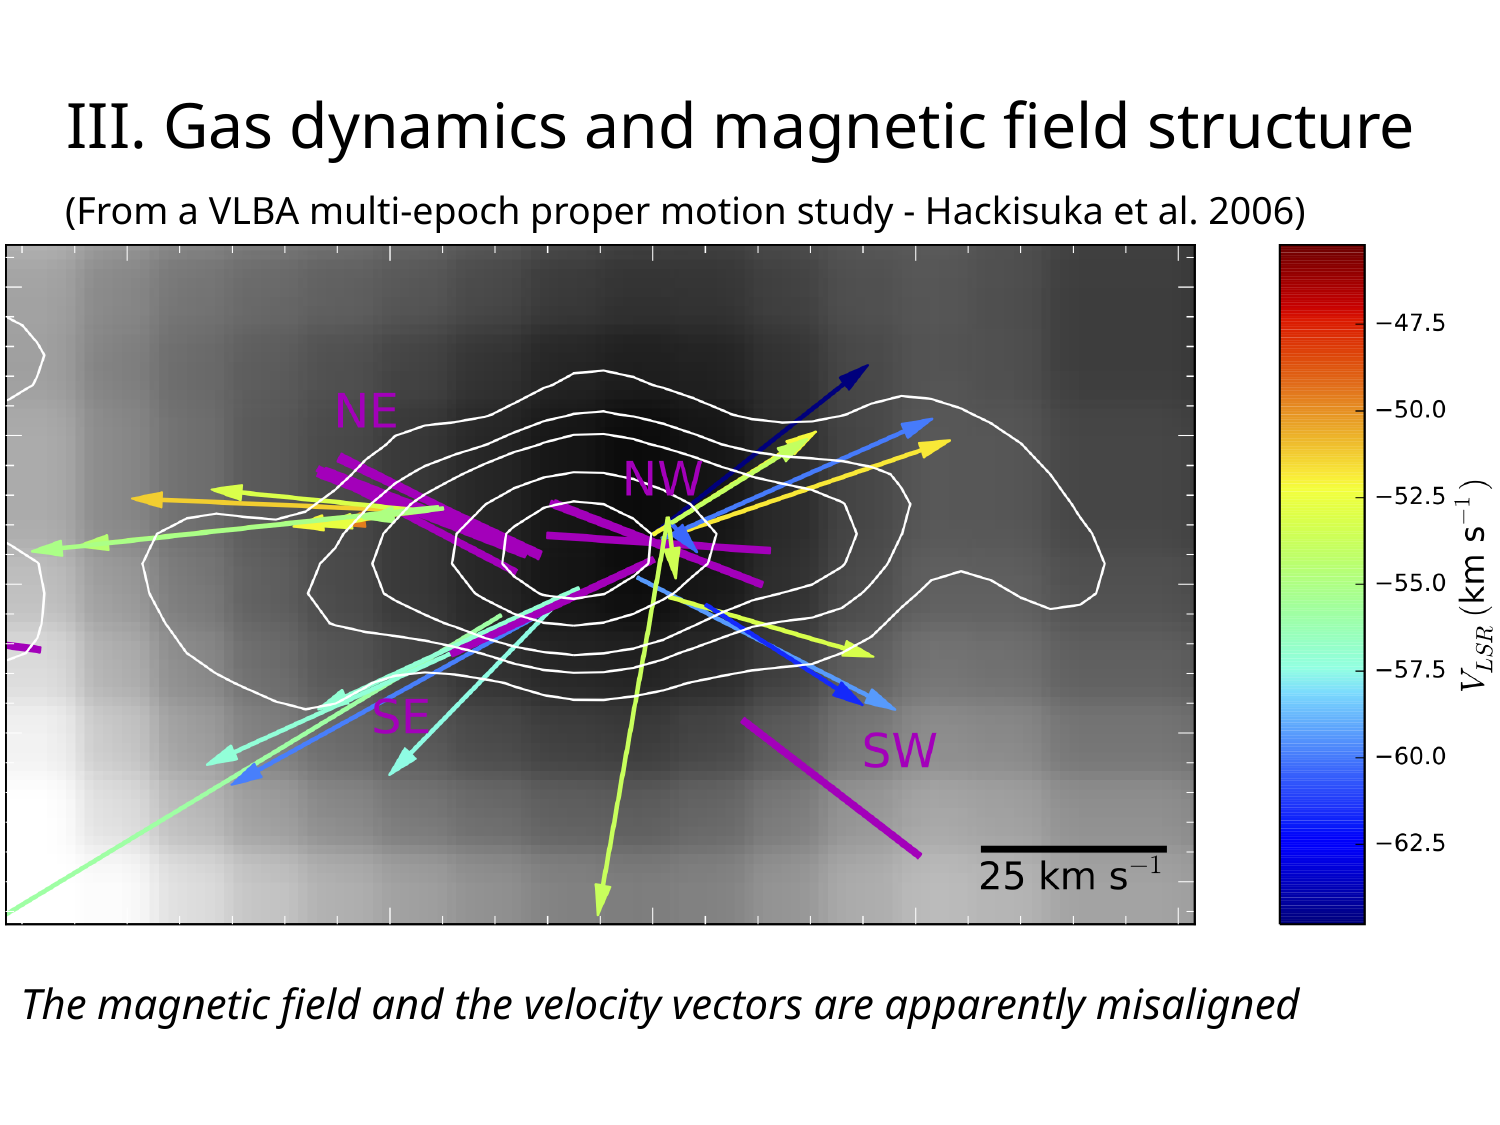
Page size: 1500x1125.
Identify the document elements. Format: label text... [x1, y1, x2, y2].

text_box The magnetic field and the velocity vectors are apparently misaligned [5, 970, 1500, 1036]
text_box (From a VLBA multi-epoch proper motion study - Hackisuka et al. 2006) [50, 179, 1446, 240]
picture [5, 243, 1500, 927]
title III. Gas dynamics and magnetic field structure [0, 3, 1500, 245]
